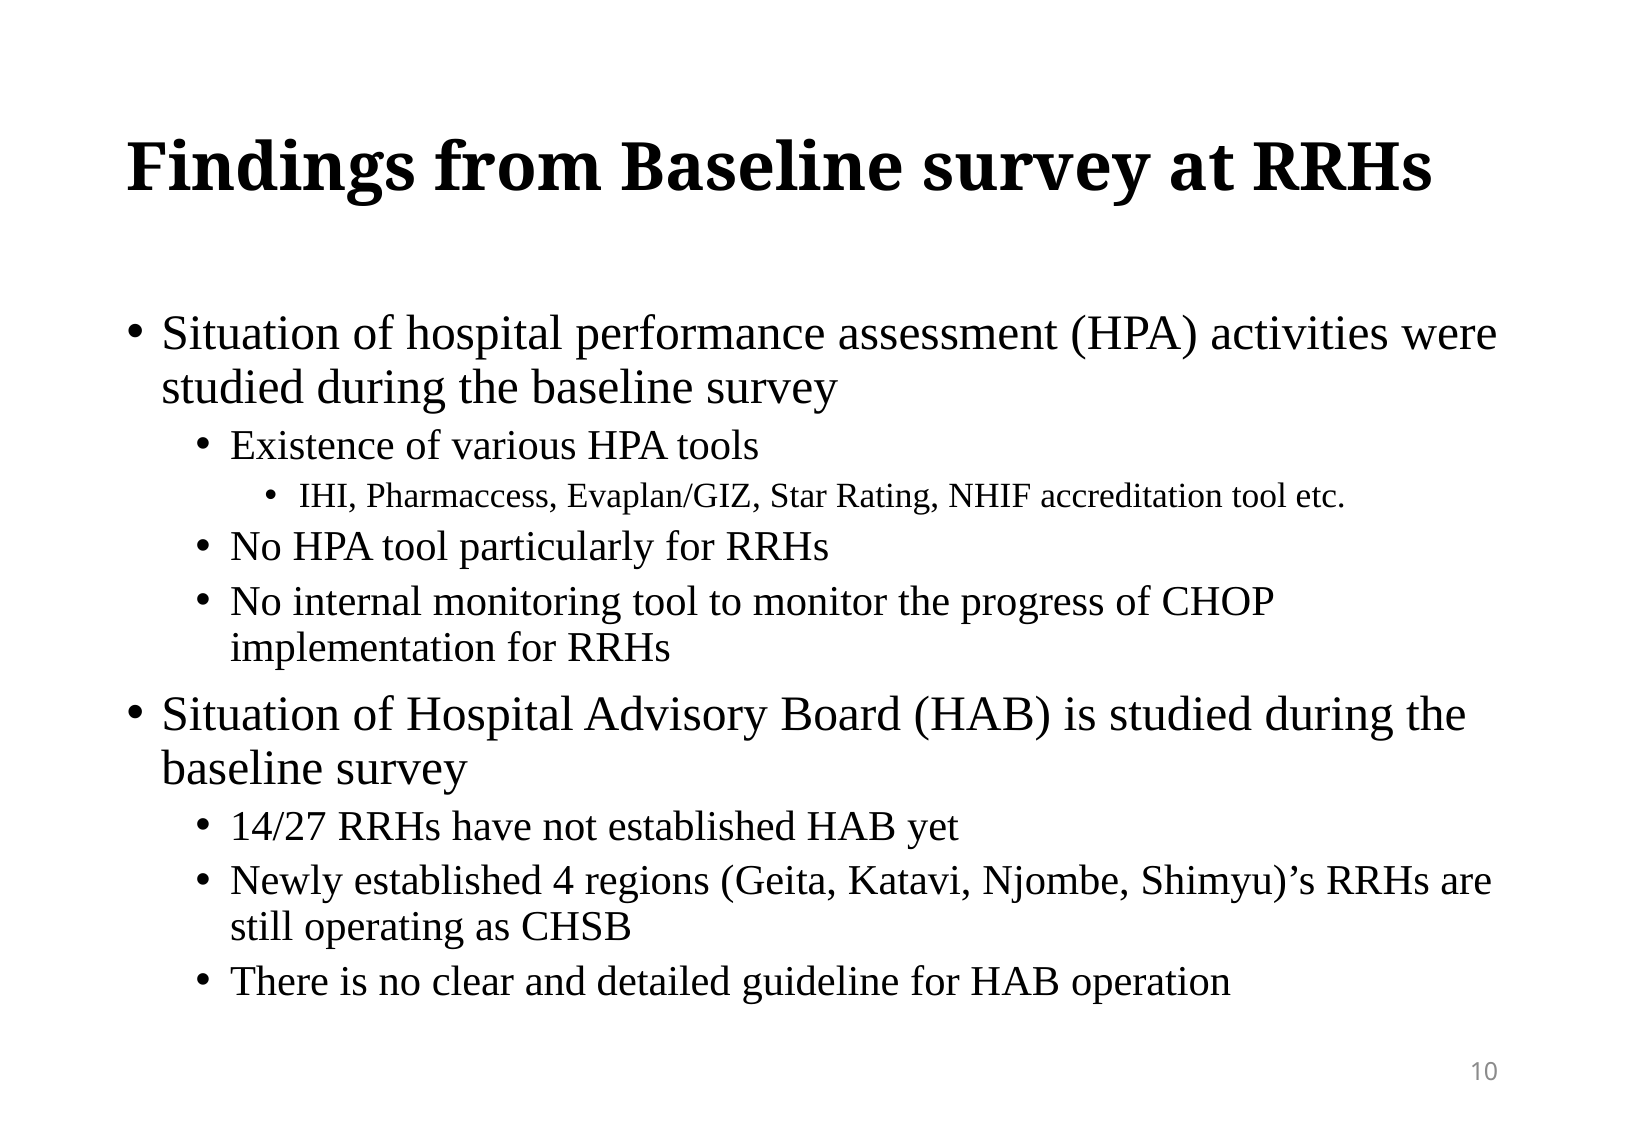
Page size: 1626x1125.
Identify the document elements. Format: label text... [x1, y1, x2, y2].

list Situation of hospital performance assessment (HPA) activities were studied during the baseline survey Existence of various HPA tools IHI, Pharmaccess, Evaplan/GIZ, Star Rating, NHIF accreditation tool etc. No HPA tool particularly for RRHs No internal monitoring tool to monitor the progress of CHOP implementation for RRHs Situation of Hospital Advisory Board (HAB) is studied during the baseline survey 14/27 RRHs have not established HAB yet Newly established 4 regions (Geita, Katavi, Njombe, Shimyu)’s RRHs are still operating as CHSB There is no clear and detailed guideline for HAB operation [111, 299, 1514, 1014]
slide_number 10 [1147, 1042, 1514, 1103]
title Findings from Baseline survey at RRHs [111, 59, 1514, 278]
